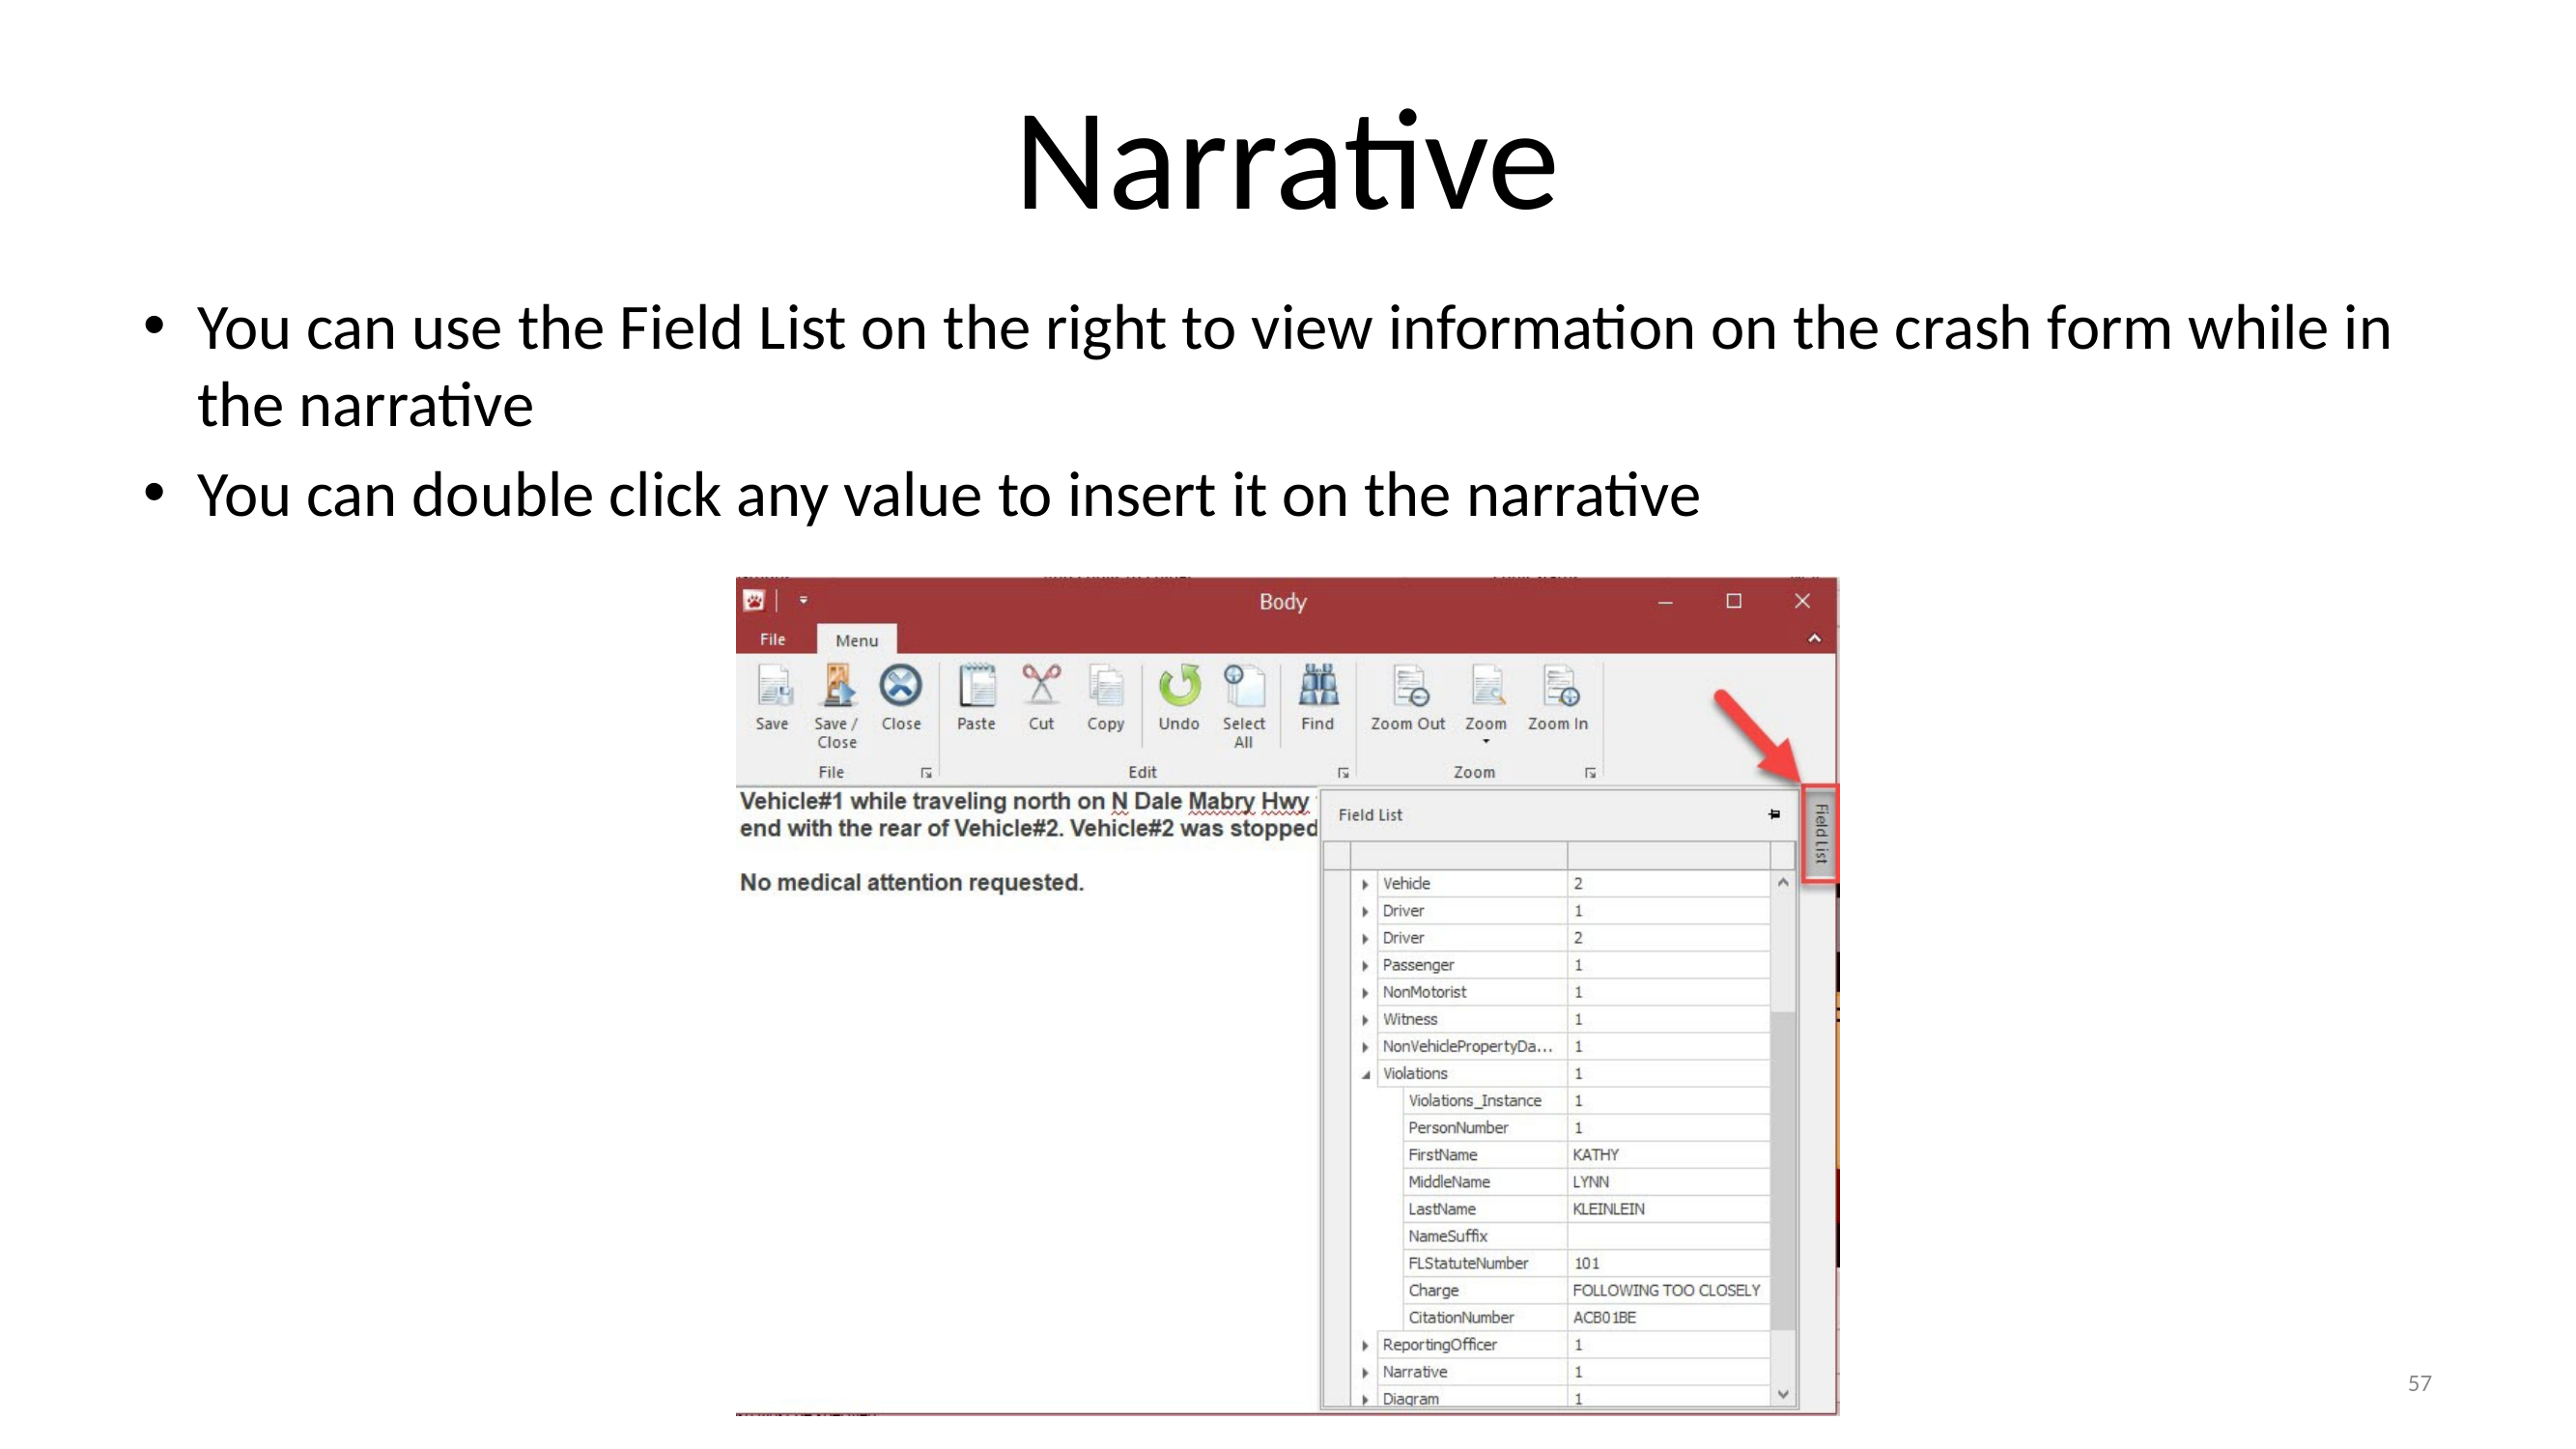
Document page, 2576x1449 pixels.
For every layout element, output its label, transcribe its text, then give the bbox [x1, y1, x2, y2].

title Narrative [128, 8, 2448, 277]
list You can use the Field List on the right to view information on the crash form while in the narrative You can double click any value to insert it on the narrative [128, 277, 2448, 1294]
picture [736, 577, 1840, 1416]
slide_number 57 [1846, 1343, 2448, 1421]
